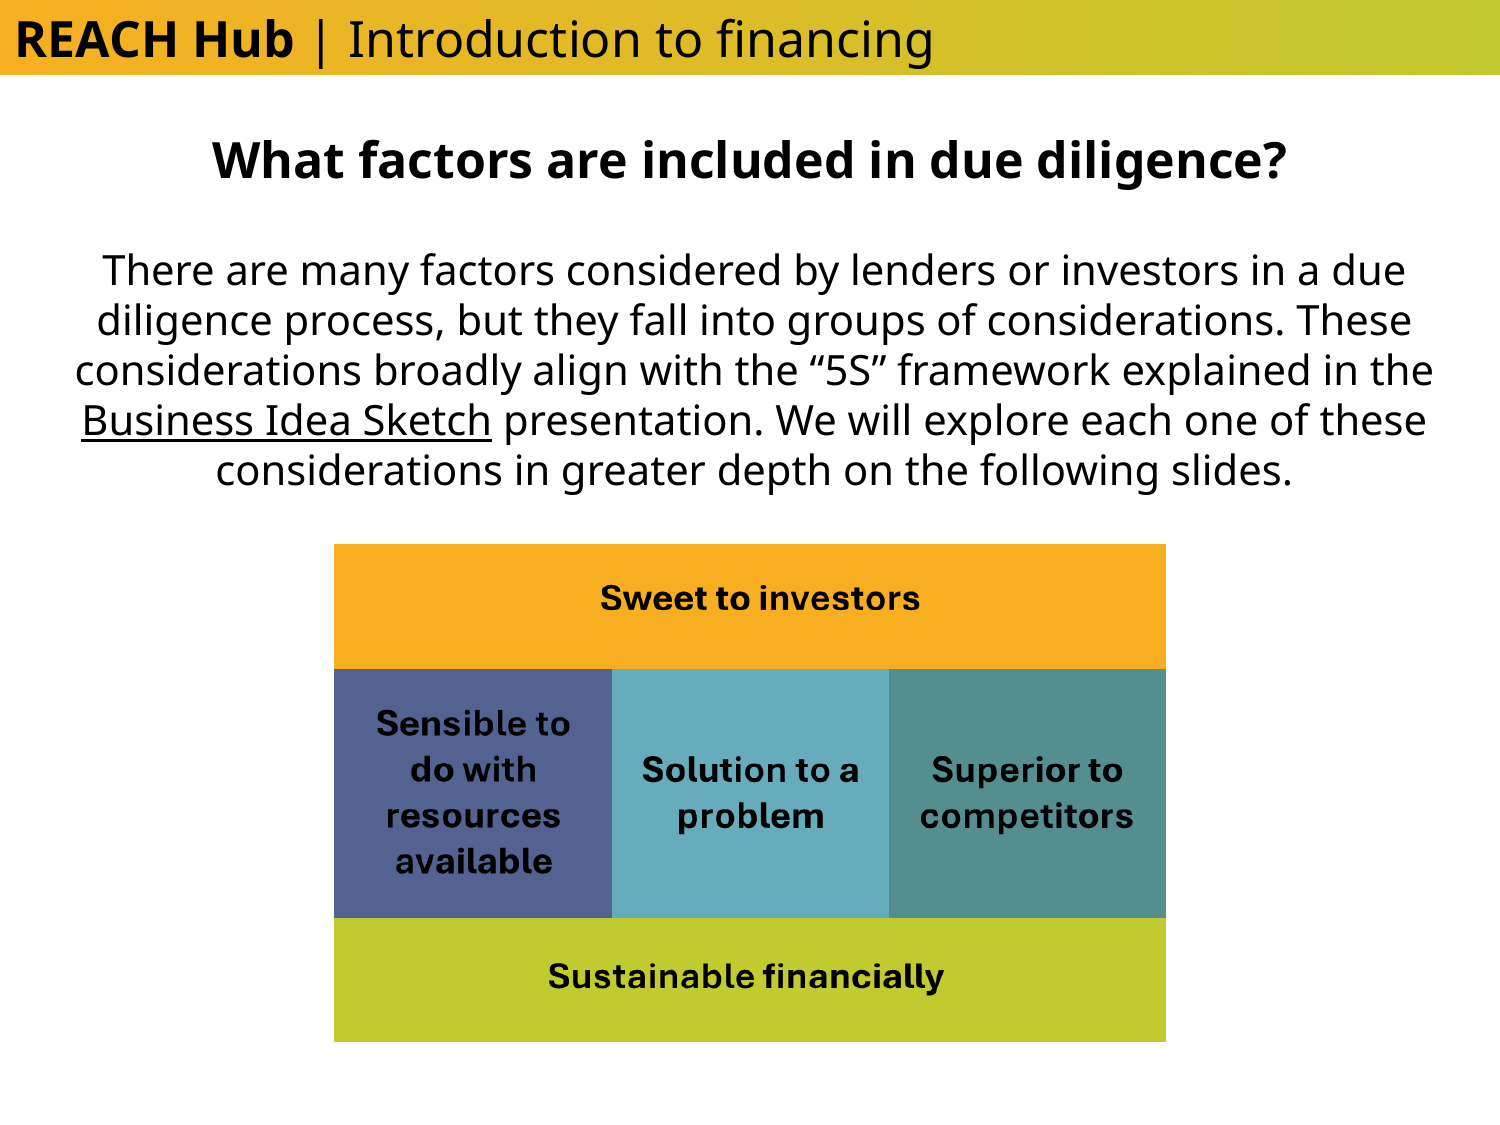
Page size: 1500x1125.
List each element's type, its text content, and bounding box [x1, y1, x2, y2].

text_box There are many factors considered by lenders or investors in a due diligence process, but they fall into groups of considerations. These considerations broadly align with the “5S” framework explained in the Business Idea Sketch presentation. We will explore each one of these considerations in greater depth on the following slides. [39, 236, 1470, 502]
picture [333, 543, 1166, 1043]
text_box REACH Hub | Introduction to financing [0, 0, 1500, 75]
text_box What factors are included in due diligence? [30, 121, 1470, 196]
